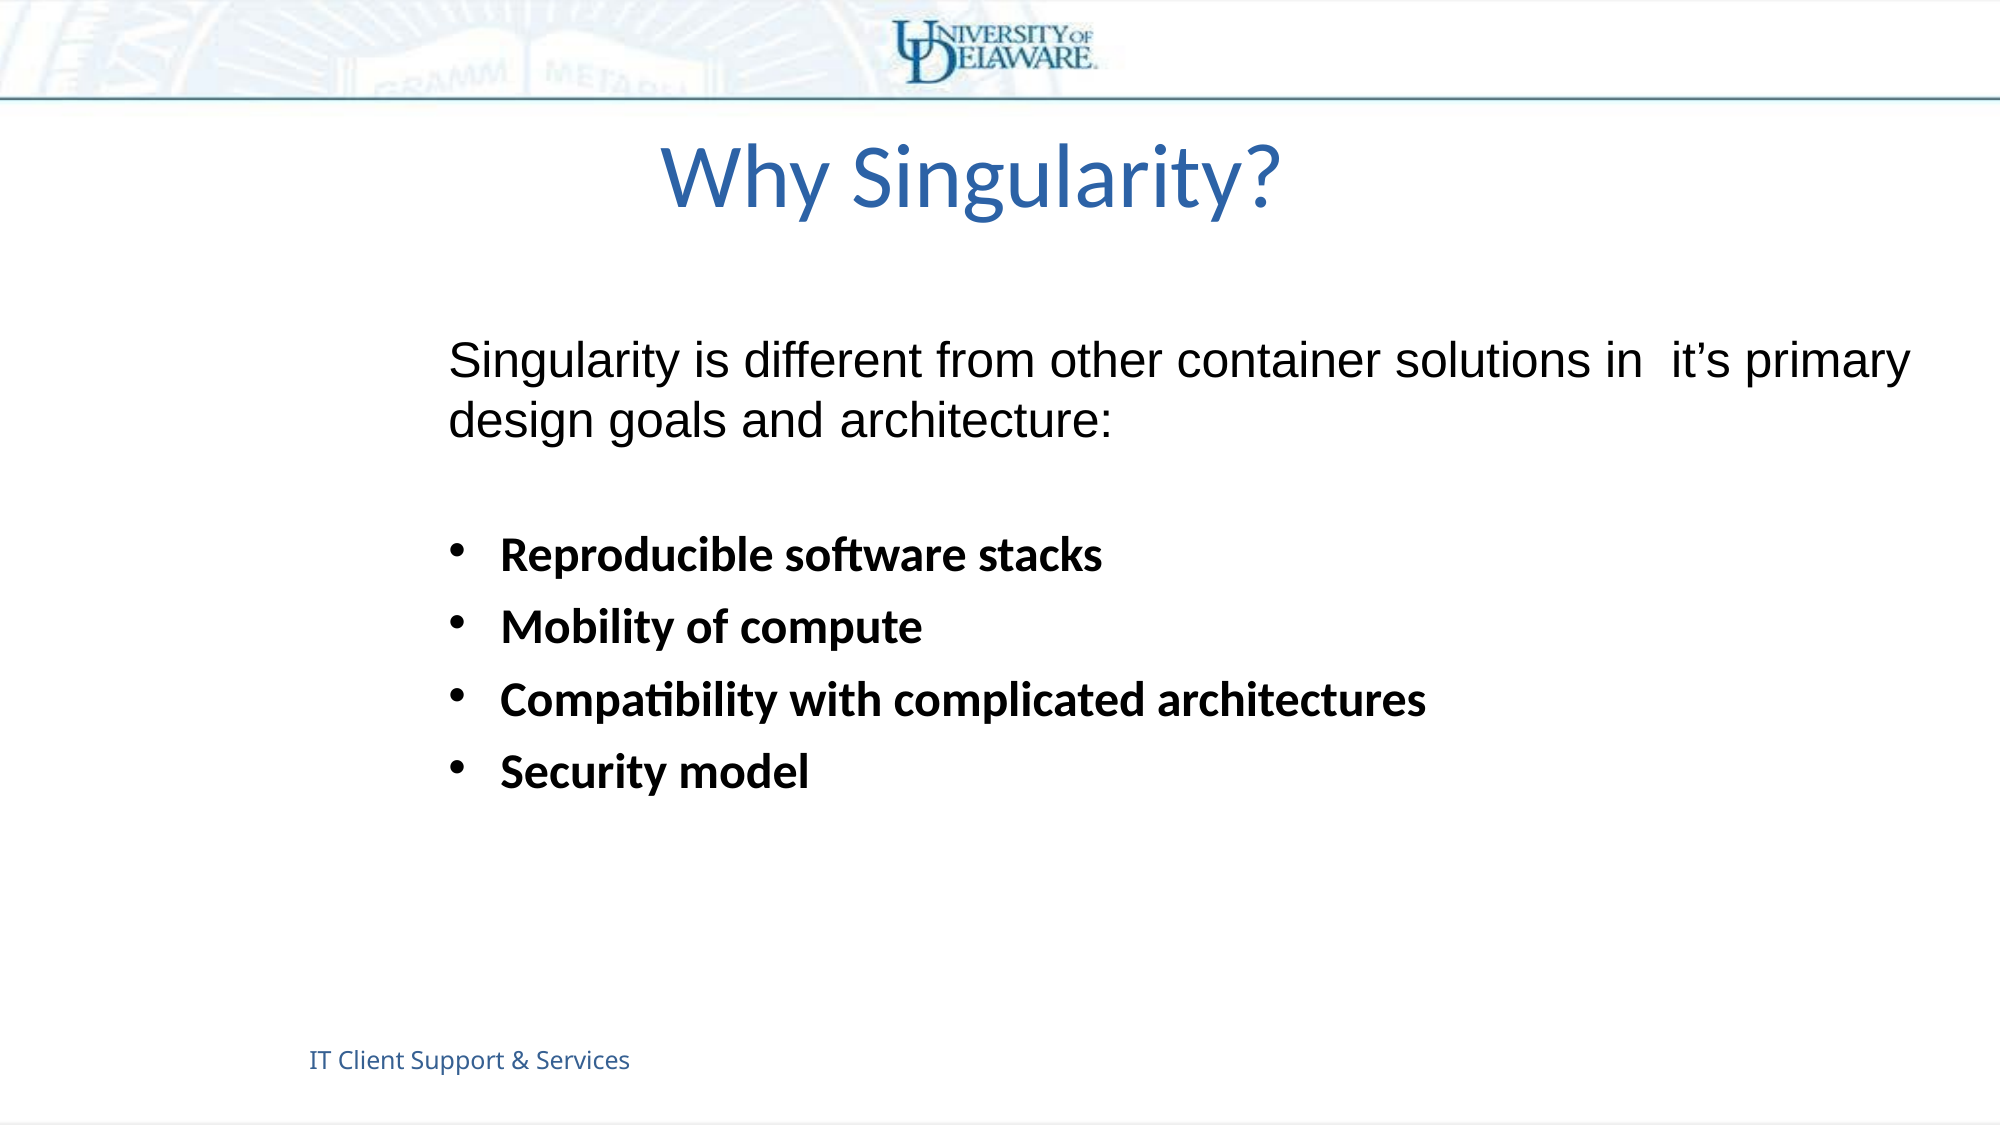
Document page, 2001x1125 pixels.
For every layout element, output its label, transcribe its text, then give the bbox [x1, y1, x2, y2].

title Why Singularity? [658, 113, 1291, 304]
list Singularity is different from other container solutions in it’s primary design goals and architecture: Reproducible software stacks Mobility of compute Compatibility with complicated architectures Security model [441, 325, 2000, 966]
picture [0, 0, 2000, 1125]
footer IT Client Support & Services [307, 1043, 731, 1125]
